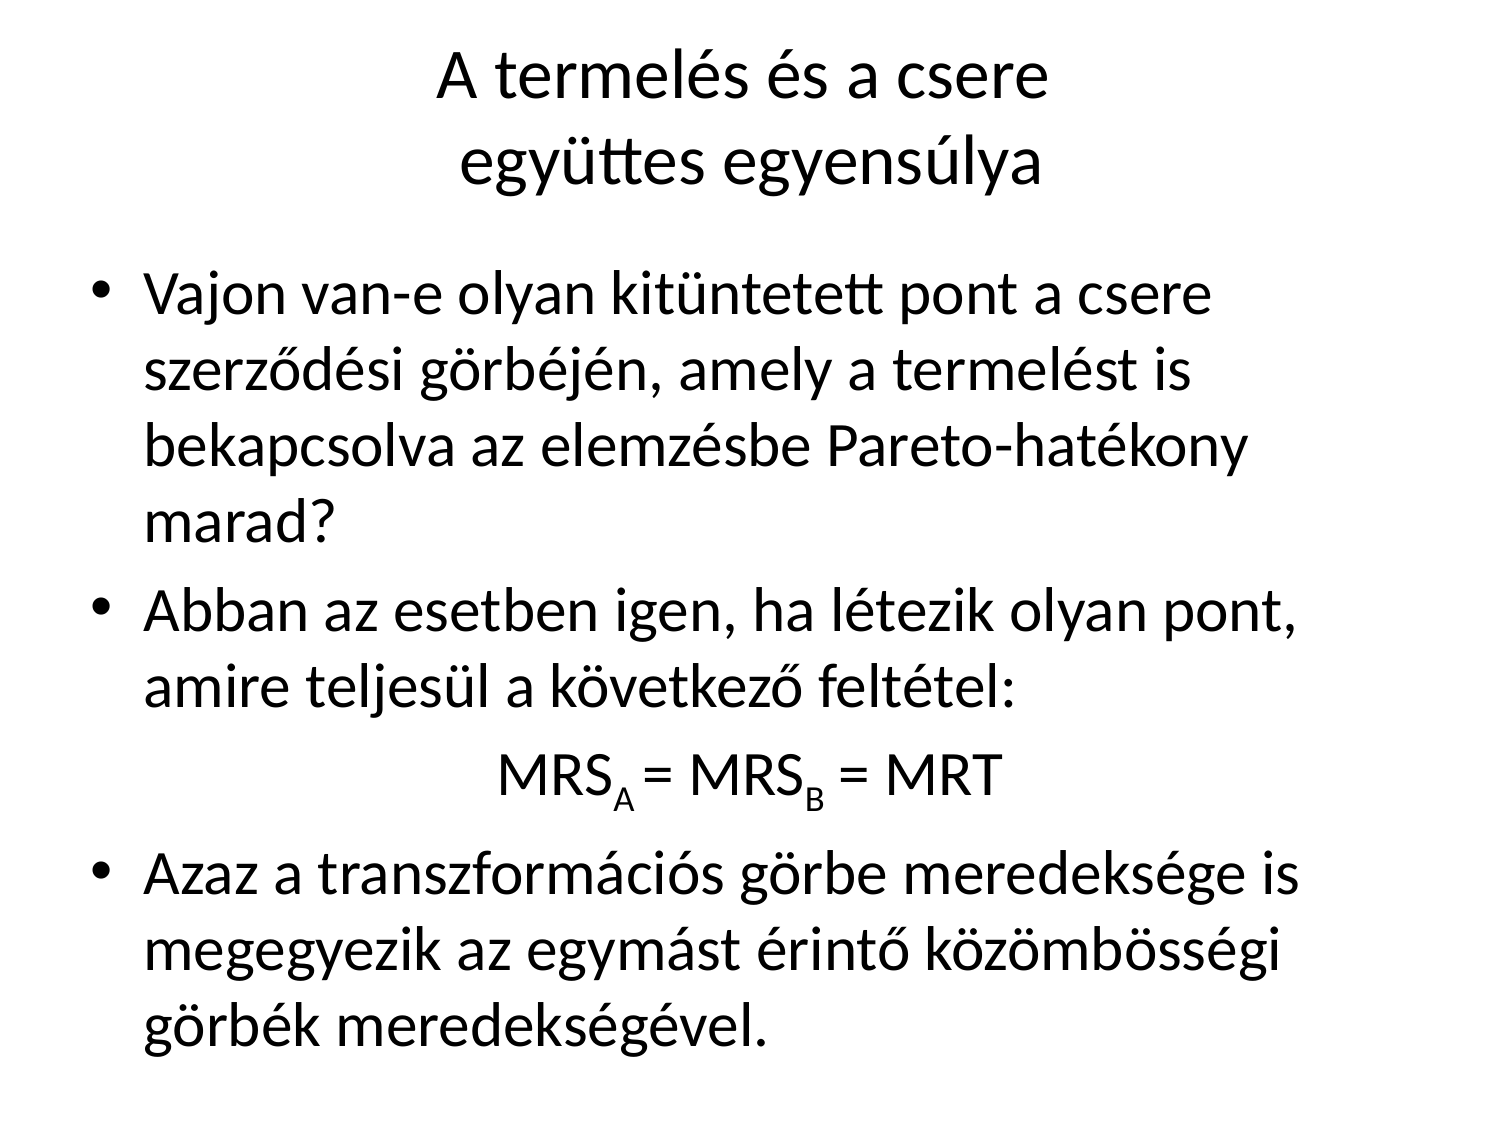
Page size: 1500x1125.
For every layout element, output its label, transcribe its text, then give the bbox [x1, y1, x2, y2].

title A termelés és a csere együttes egyensúlya [76, 19, 1427, 207]
list Vajon van-e olyan kitüntetett pont a csere szerződési görbéjén, amely a termelést is bekapcsolva az elemzésbe Pareto-hatékony marad? Abban az esetben igen, ha létezik olyan pont, amire teljesül a következő feltétel: MRSA = MRSB = MRT Azaz a transzformációs görbe meredeksége is megegyezik az egymást érintő közömbösségi görbék meredekségével. [75, 243, 1425, 1071]
